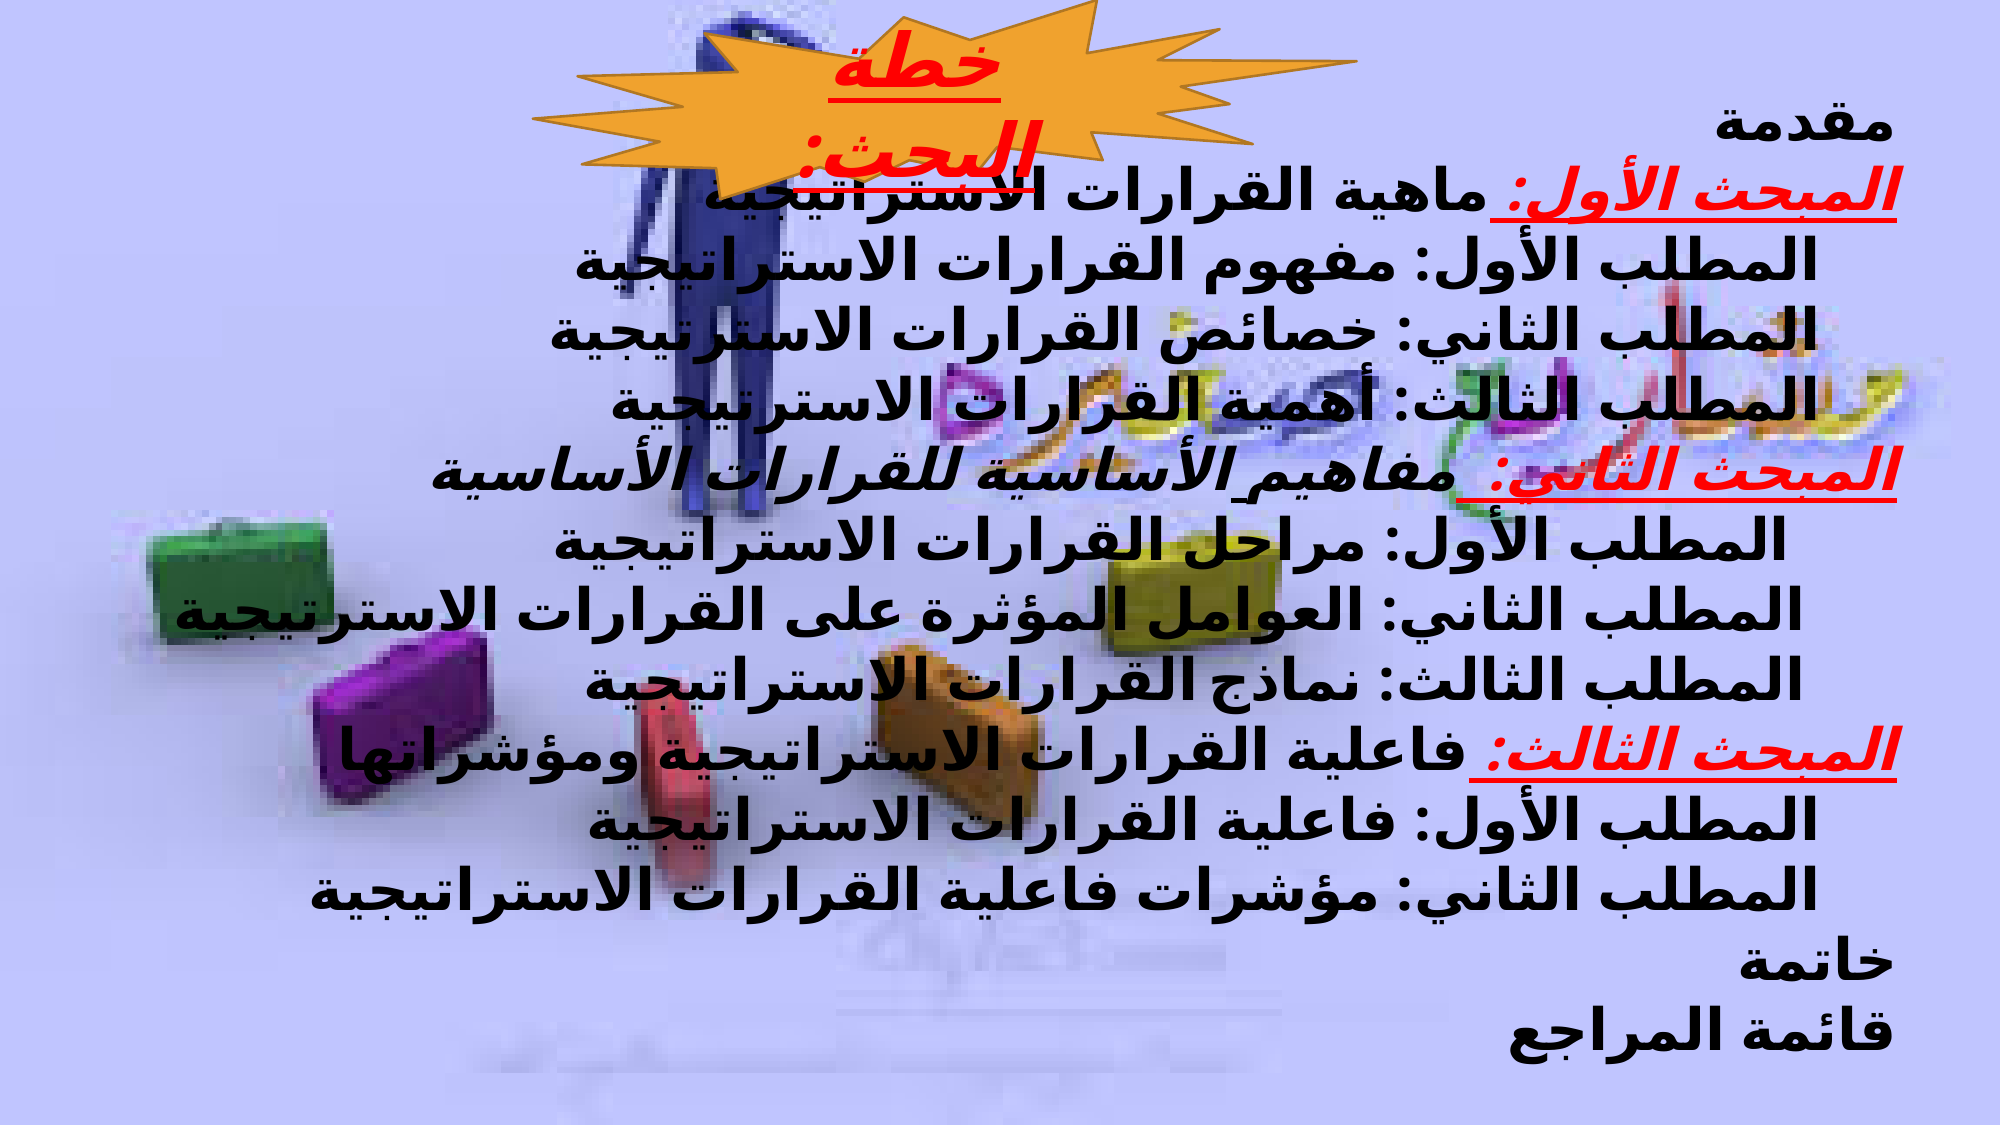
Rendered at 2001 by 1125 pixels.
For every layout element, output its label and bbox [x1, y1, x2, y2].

list [0, 0, 2000, 1125]
